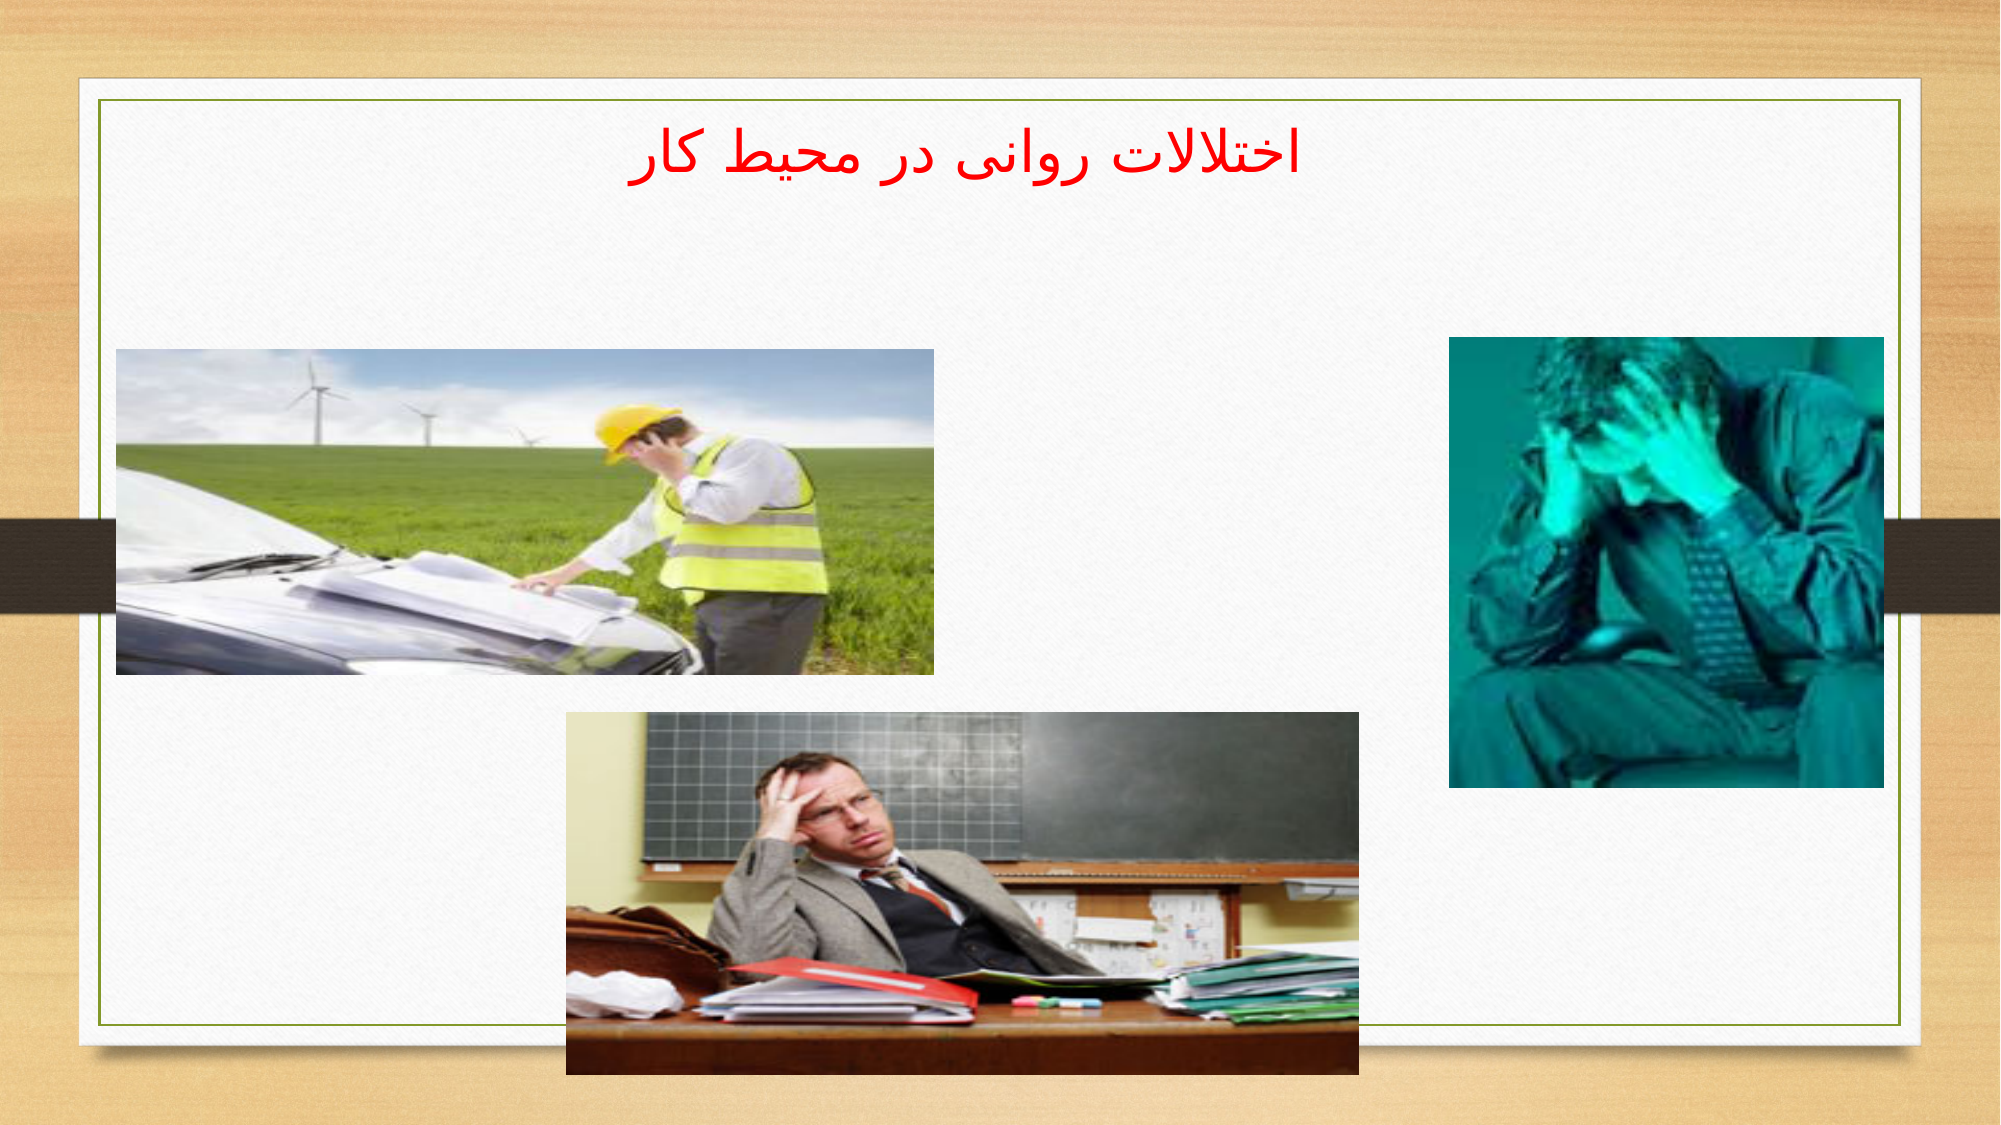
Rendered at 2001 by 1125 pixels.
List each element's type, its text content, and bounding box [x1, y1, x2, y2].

picture [0, 0, 2001, 1125]
title اختلالات روانی در محیط کار [116, 75, 1817, 303]
